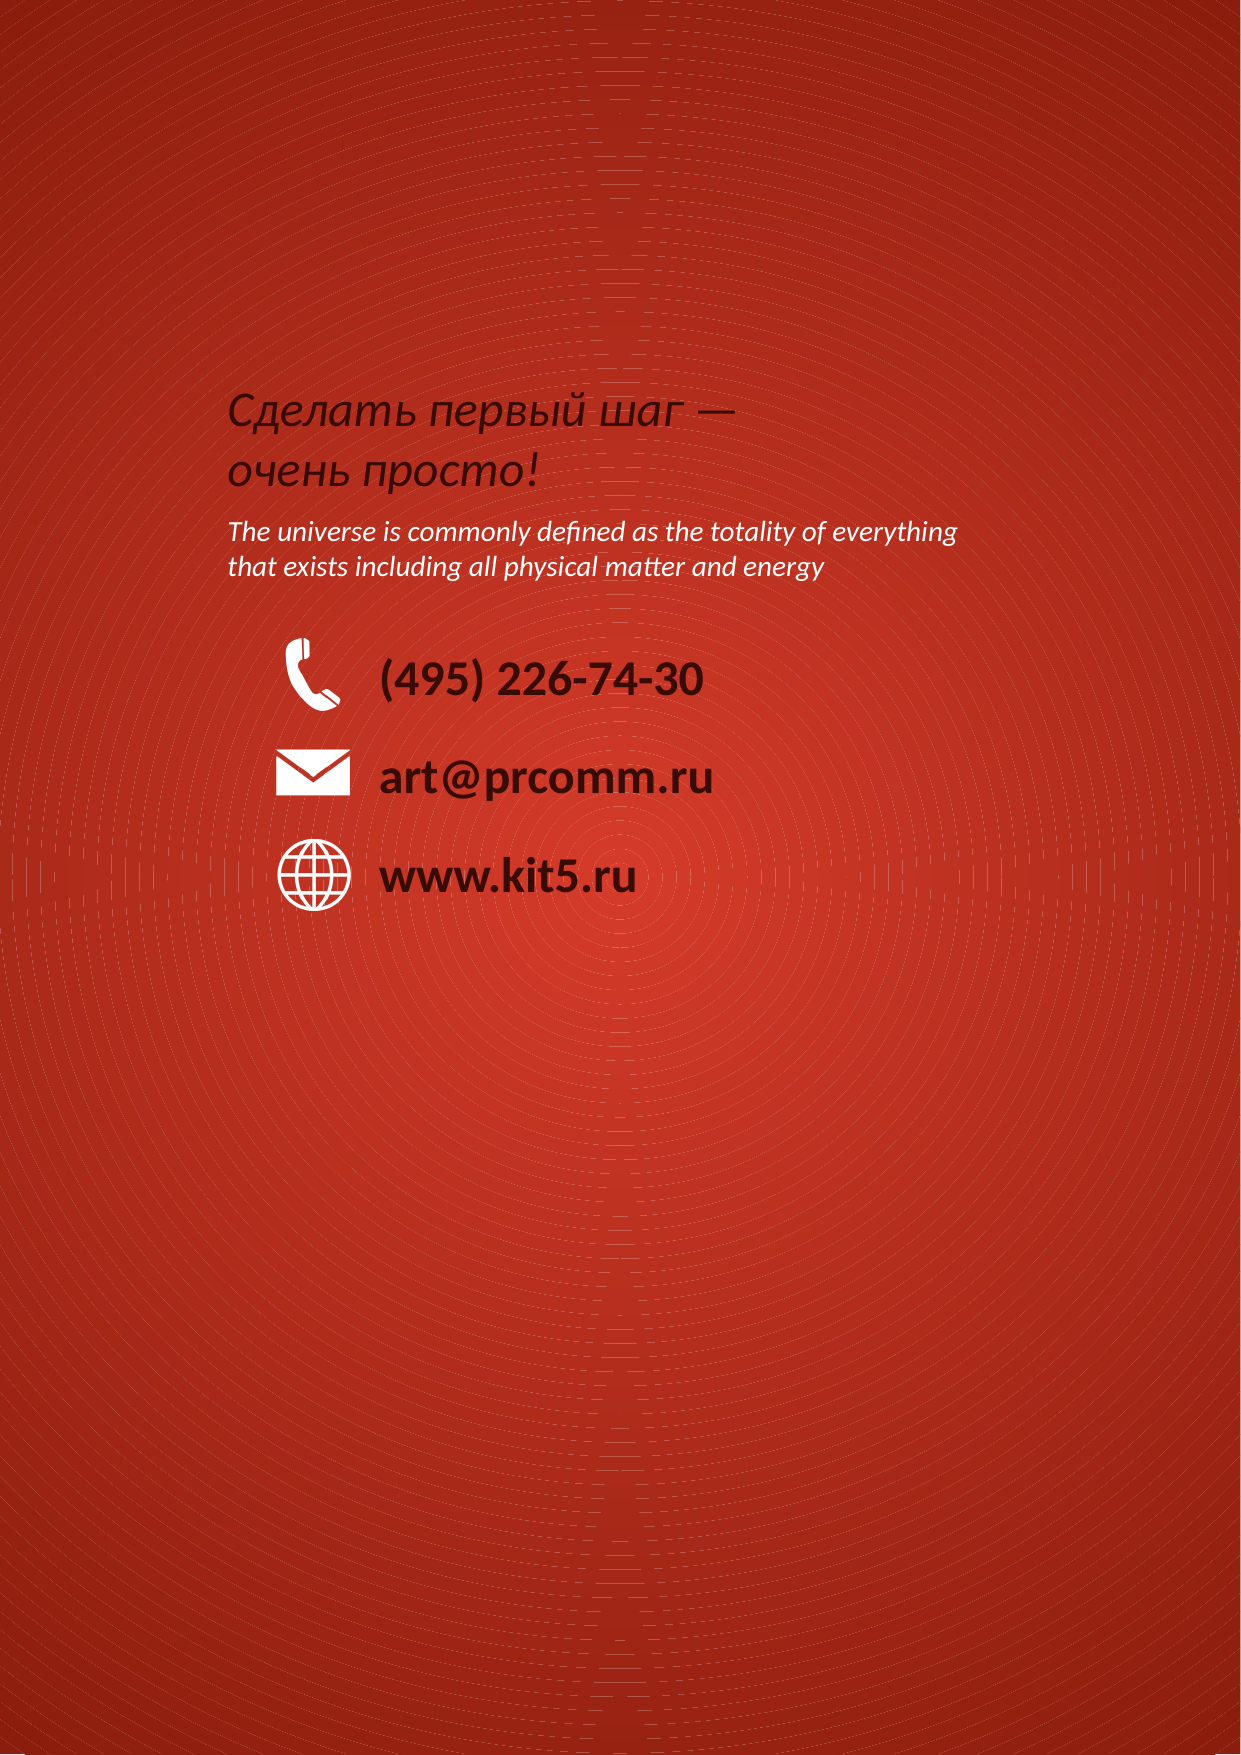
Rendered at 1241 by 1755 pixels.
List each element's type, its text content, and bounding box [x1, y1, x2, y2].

picture [276, 638, 351, 911]
text_box (495) 226-74-30 [364, 637, 996, 713]
text_box art@prcomm.ru [364, 735, 996, 811]
text_box The universe is commonly defined as the totality of everything that exists including all physical matter and energy [212, 505, 1010, 591]
text_box [0, 0, 1241, 1755]
text_box www.kit5.ru [364, 835, 996, 910]
text_box Сделать первый шаг — очень просто! [212, 369, 845, 504]
